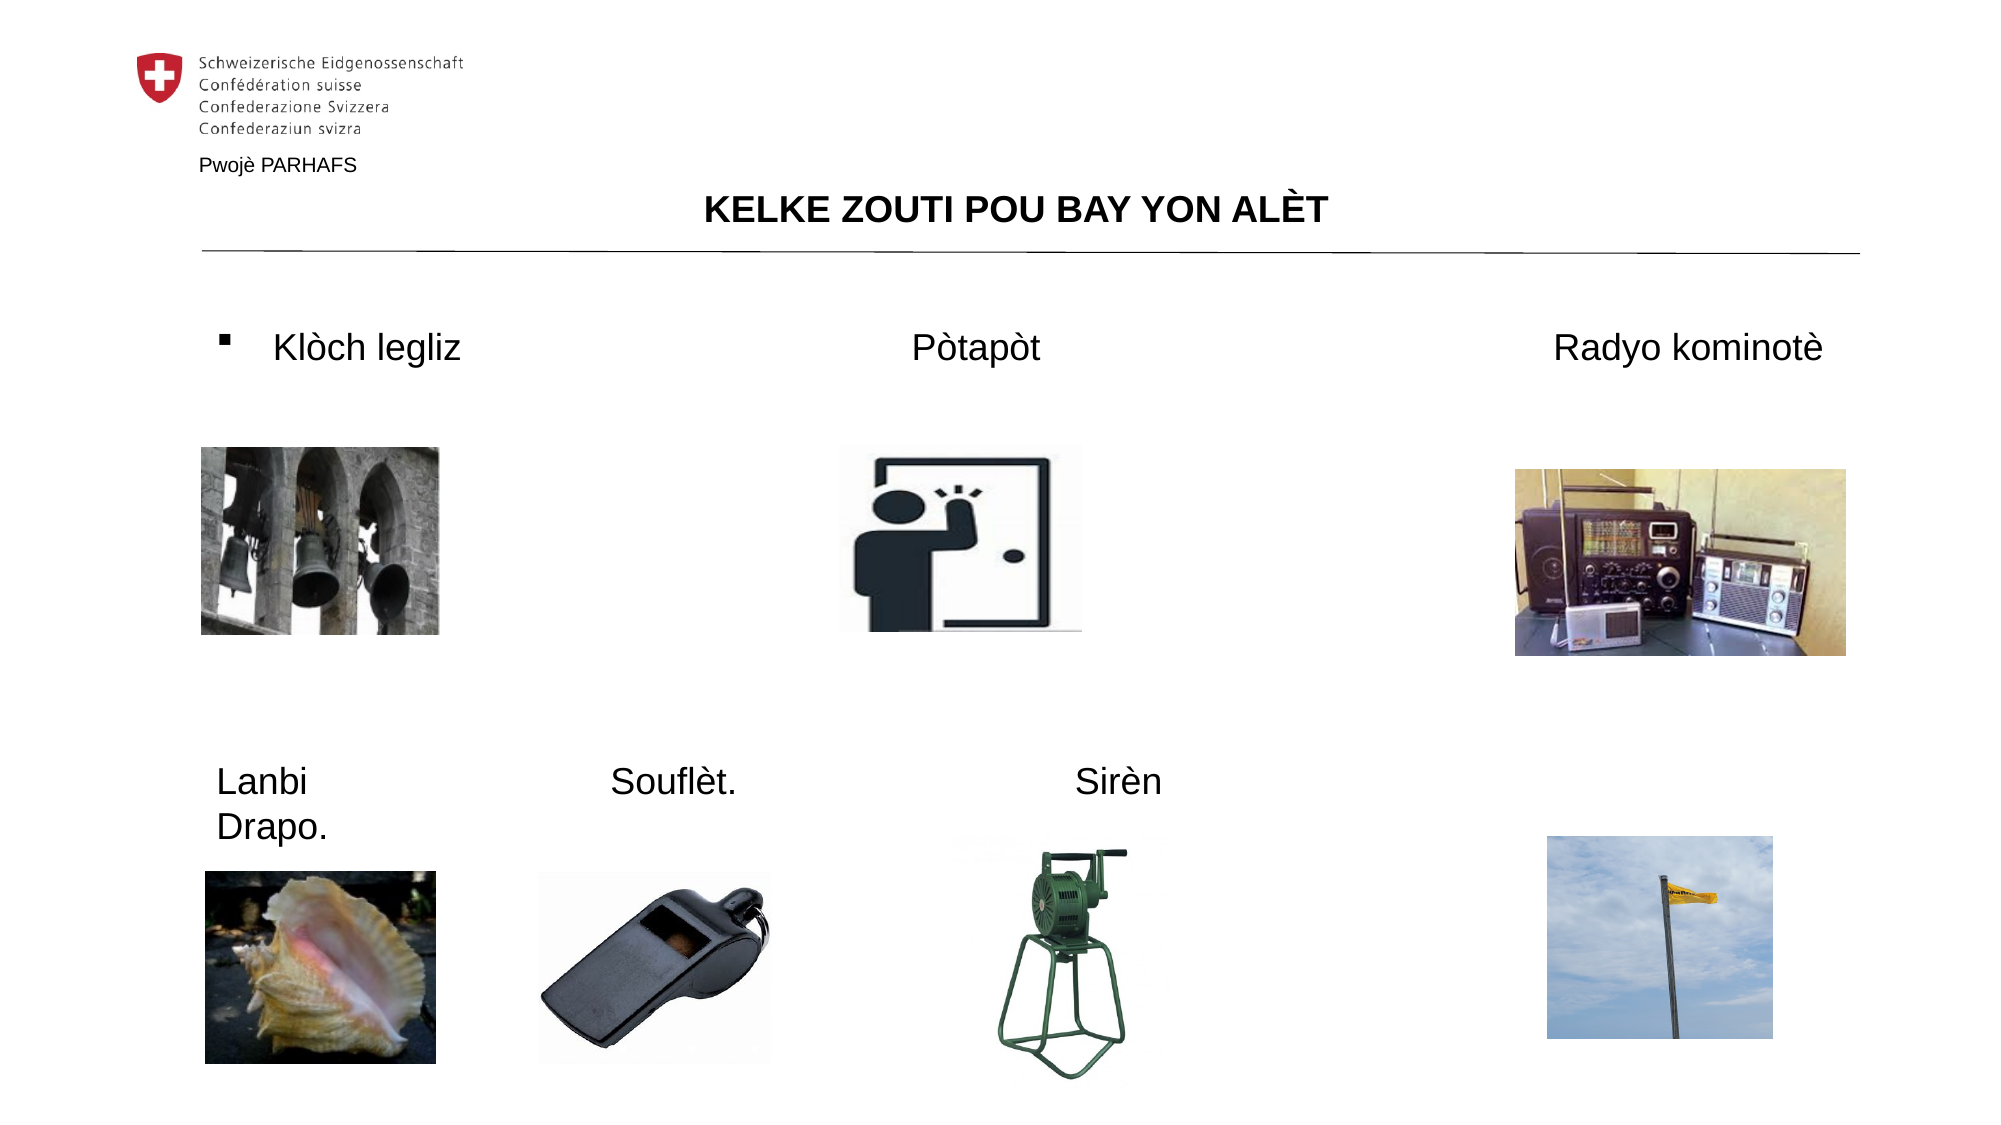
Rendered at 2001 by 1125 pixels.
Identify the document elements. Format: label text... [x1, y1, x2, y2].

picture [1547, 836, 1773, 1039]
picture [137, 53, 463, 134]
text_box Pwojè PARHAFS [184, 144, 595, 177]
picture [839, 444, 1082, 632]
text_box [201, 250, 1860, 254]
picture [205, 871, 436, 1064]
picture [945, 836, 1179, 1091]
text_box KELKE ZOUTI POU BAY YON ALÈT [184, 177, 1860, 238]
text_box Klòch legliz Pòtapòt Radyo kominotè [201, 315, 1860, 375]
picture [1515, 469, 1846, 656]
picture [538, 871, 772, 1064]
text_box Lanbi Souflèt. Sirèn Drapo. [201, 749, 1716, 855]
picture [201, 447, 440, 635]
